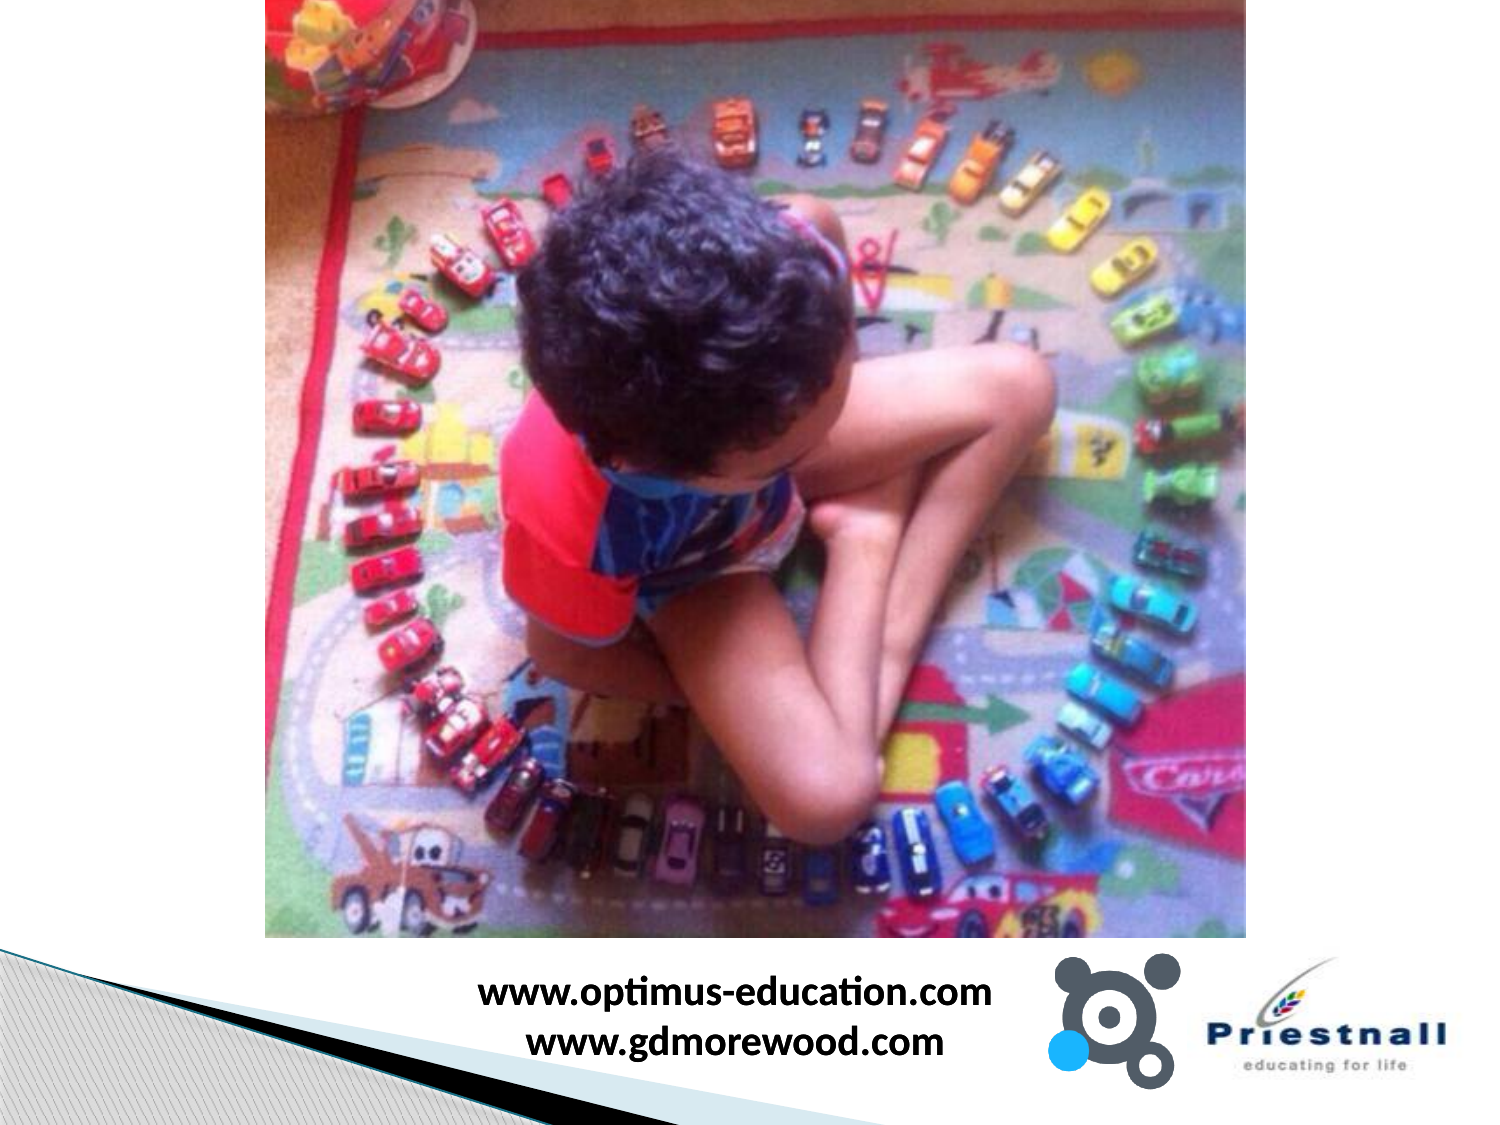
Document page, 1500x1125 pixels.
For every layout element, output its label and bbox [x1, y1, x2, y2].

picture [1045, 952, 1183, 1090]
picture [265, 0, 1246, 939]
picture [1187, 946, 1465, 1084]
